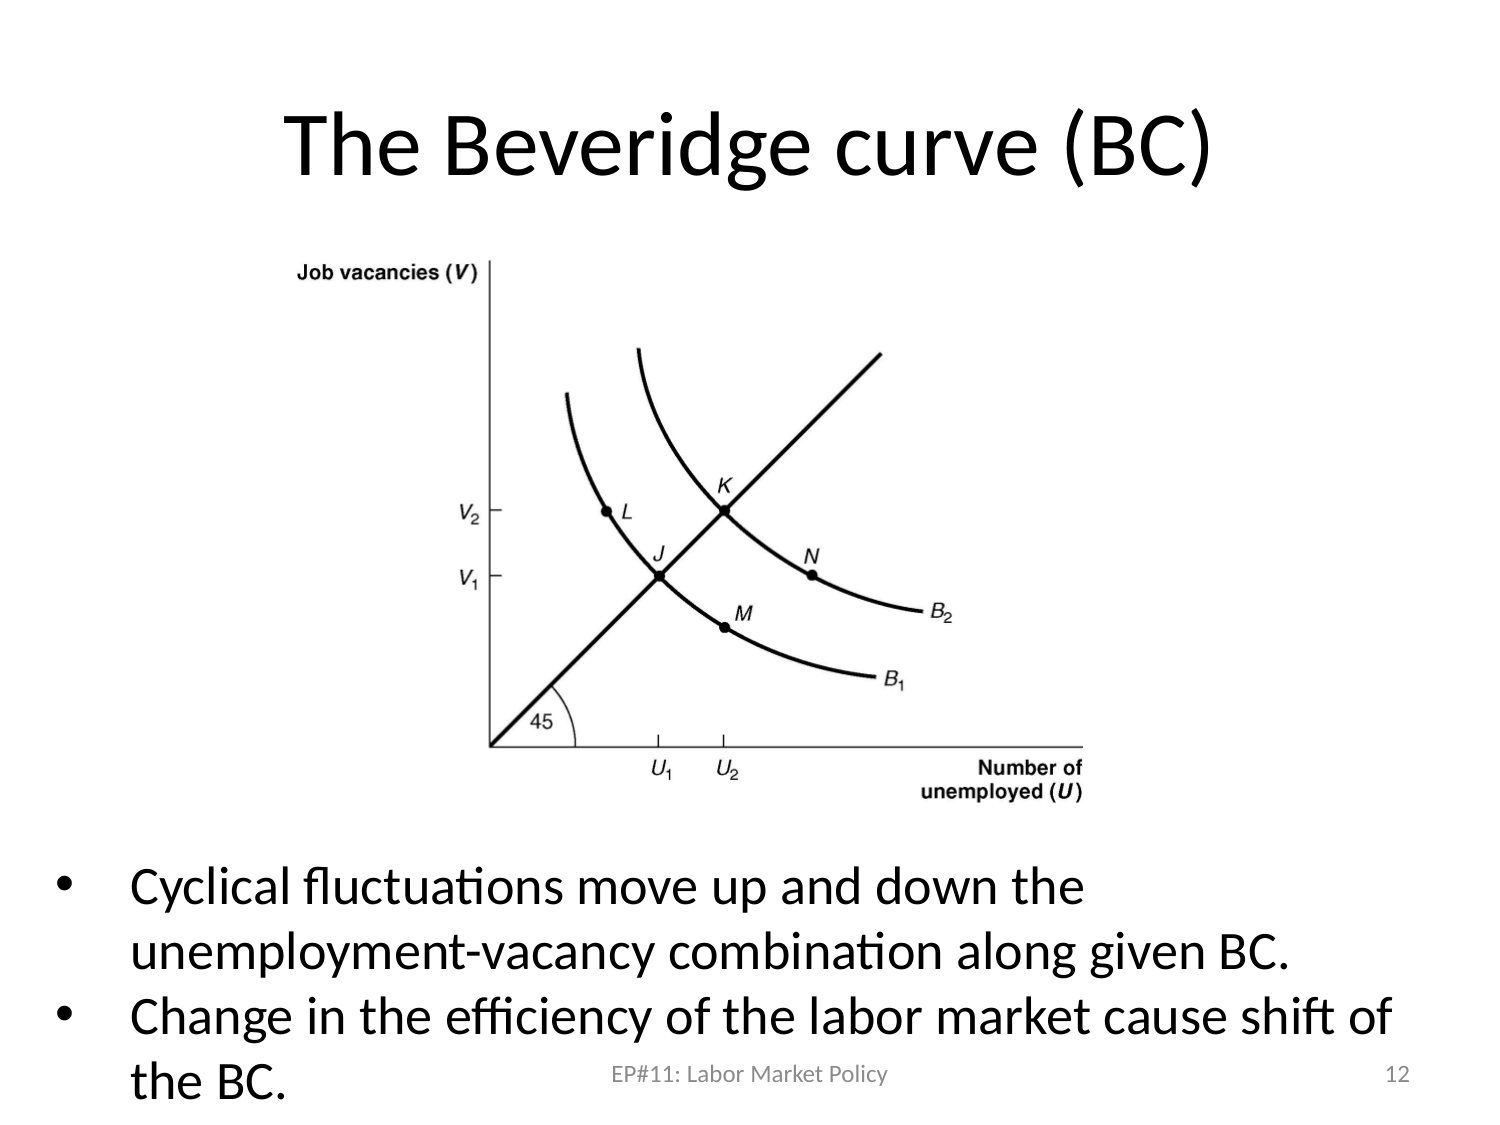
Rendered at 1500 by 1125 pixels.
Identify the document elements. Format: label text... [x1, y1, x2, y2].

title The Beveridge curve (BC) [75, 45, 1425, 233]
picture [295, 254, 1088, 808]
slide_number 12 [1074, 1042, 1425, 1103]
footer EP#11: Labor Market Policy [512, 1042, 988, 1103]
text_box Cyclical fluctuations move up and down the unemployment-vacancy combination along given BC. Change in the efficiency of the labor market cause shift of the BC. [40, 842, 1425, 1118]
